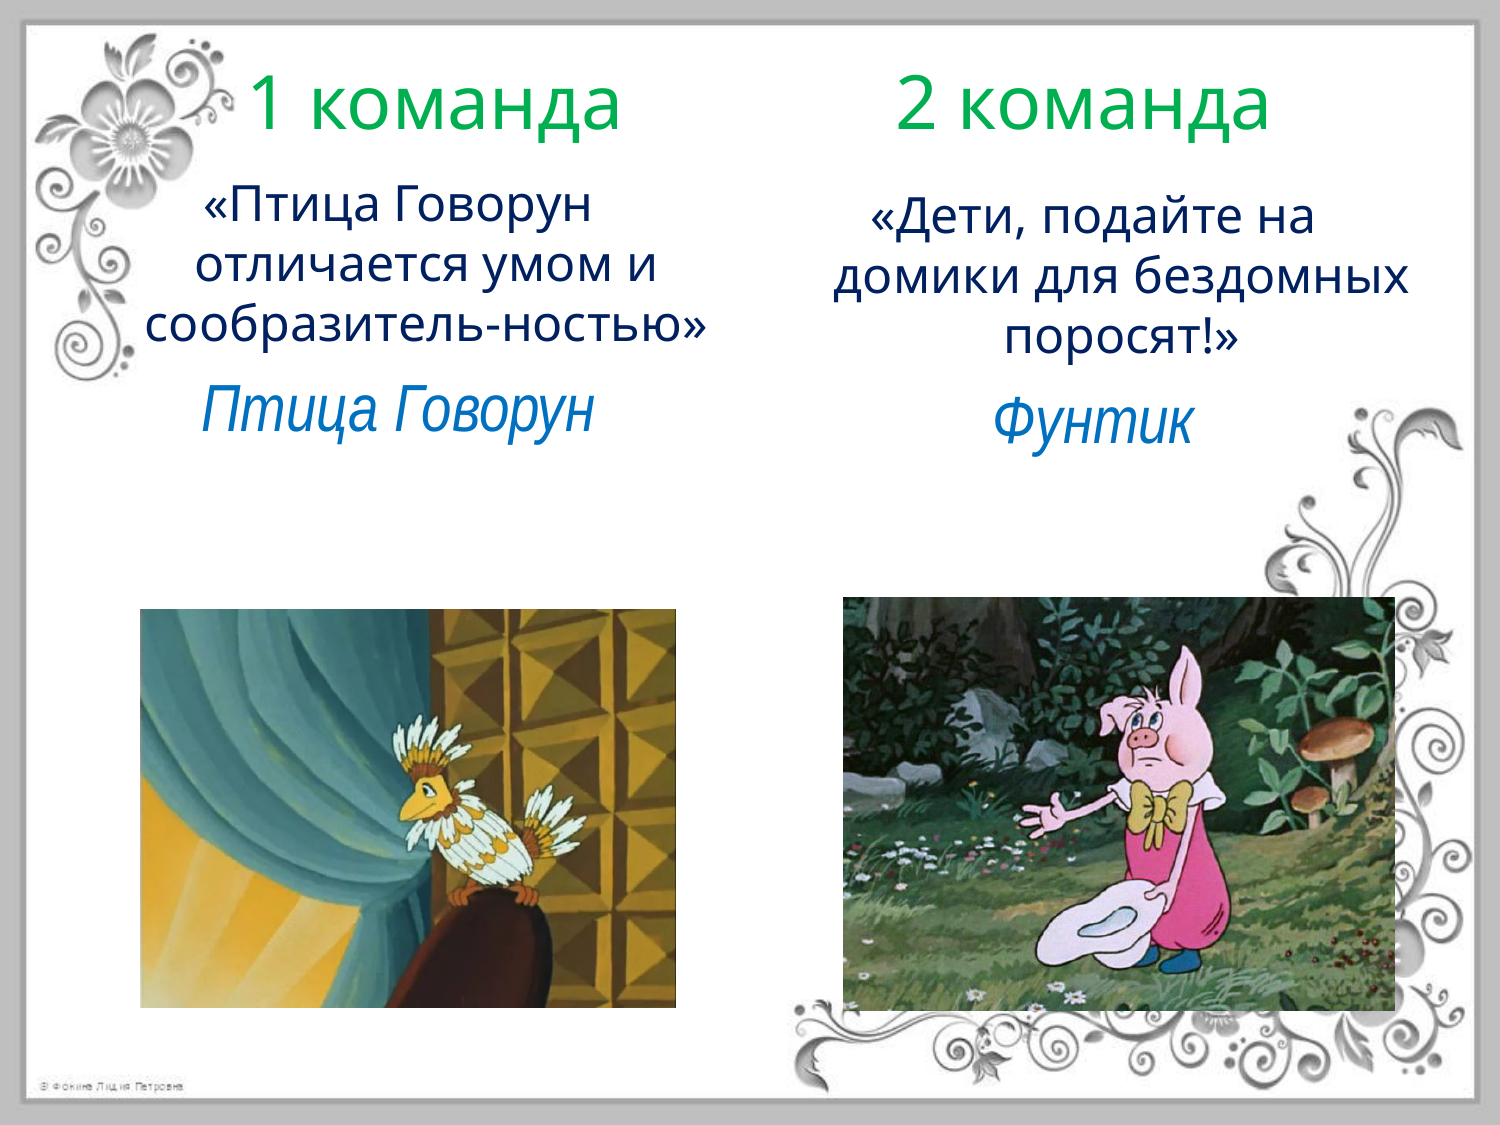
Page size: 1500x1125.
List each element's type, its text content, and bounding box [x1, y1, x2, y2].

list «Птица Говорун отличается умом и сообразитель-ностью» Птица Говорун [46, 164, 750, 1017]
list «Дети, подайте на домики для бездомных поросят!» Фунтик [762, 175, 1425, 1005]
title 1 команда 2 команда [75, 58, 1425, 141]
picture [0, 0, 1500, 1125]
